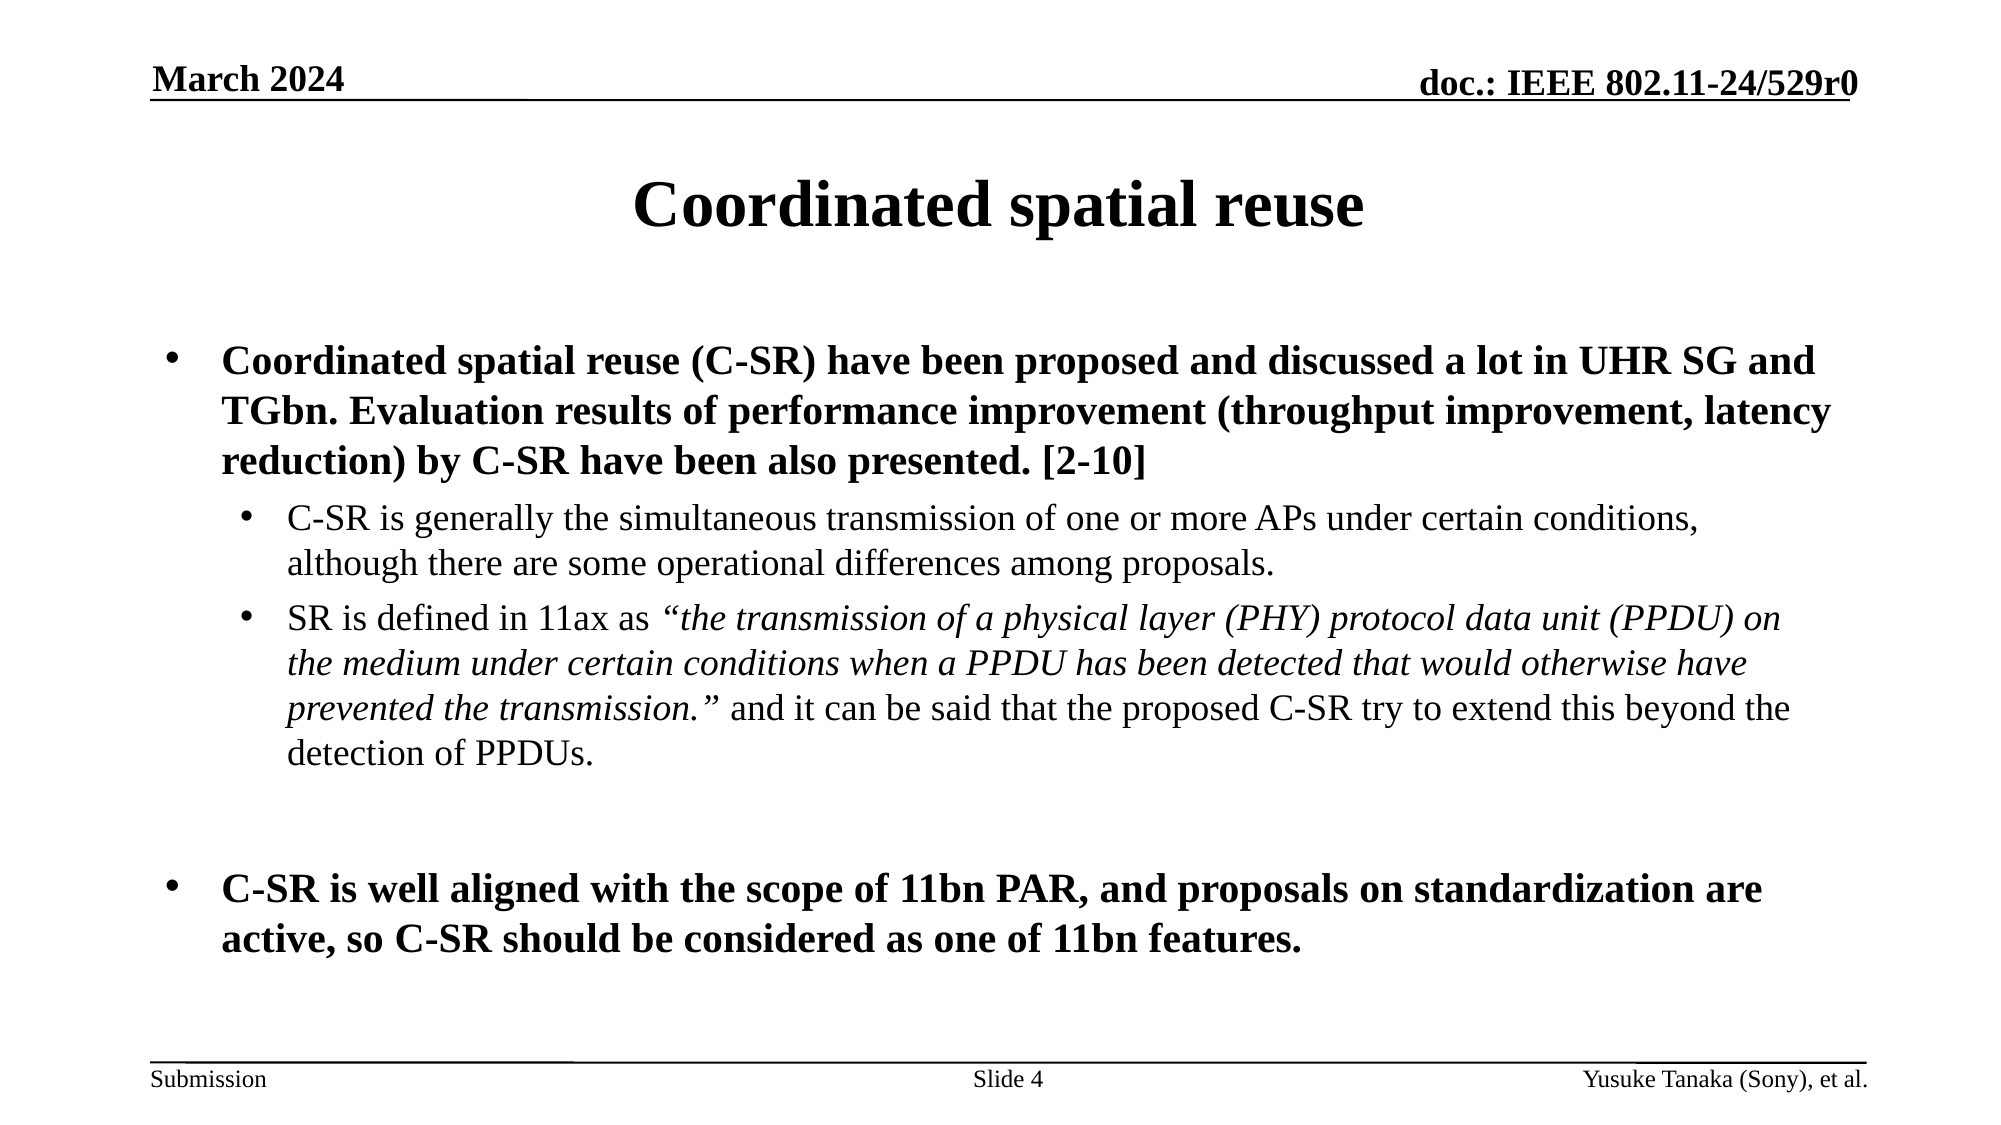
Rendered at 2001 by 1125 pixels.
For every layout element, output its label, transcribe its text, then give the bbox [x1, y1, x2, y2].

footer Yusuke Tanaka (Sony), et al. [1171, 1061, 1869, 1093]
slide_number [152, 54, 563, 100]
title Coordinated spatial reuse [149, 112, 1850, 288]
slide_number Slide 4 [950, 1061, 1067, 1123]
list Coordinated spatial reuse (C-SR) have been proposed and discussed a lot in UHR SG and TGbn. Evaluation results of performance improvement (throughput improvement, latency reduction) by C-SR have been also presented. [2-10] C-SR is generally the simultaneous transmission of one or more APs under certain conditions, although there are some operational differences among proposals. SR is defined in 11ax as “the transmission of a physical layer (PHY) protocol data unit (PPDU) on the medium under certain conditions when a PPDU has been detected that would otherwise have prevented the transmission.” and it can be said that the proposed C-SR try to extend this beyond the detection of PPDUs. C-SR is well aligned with the scope of 11bn PAR, and proposals on standardization are active, so C-SR should be considered as one of 11bn features. [149, 324, 1850, 1000]
